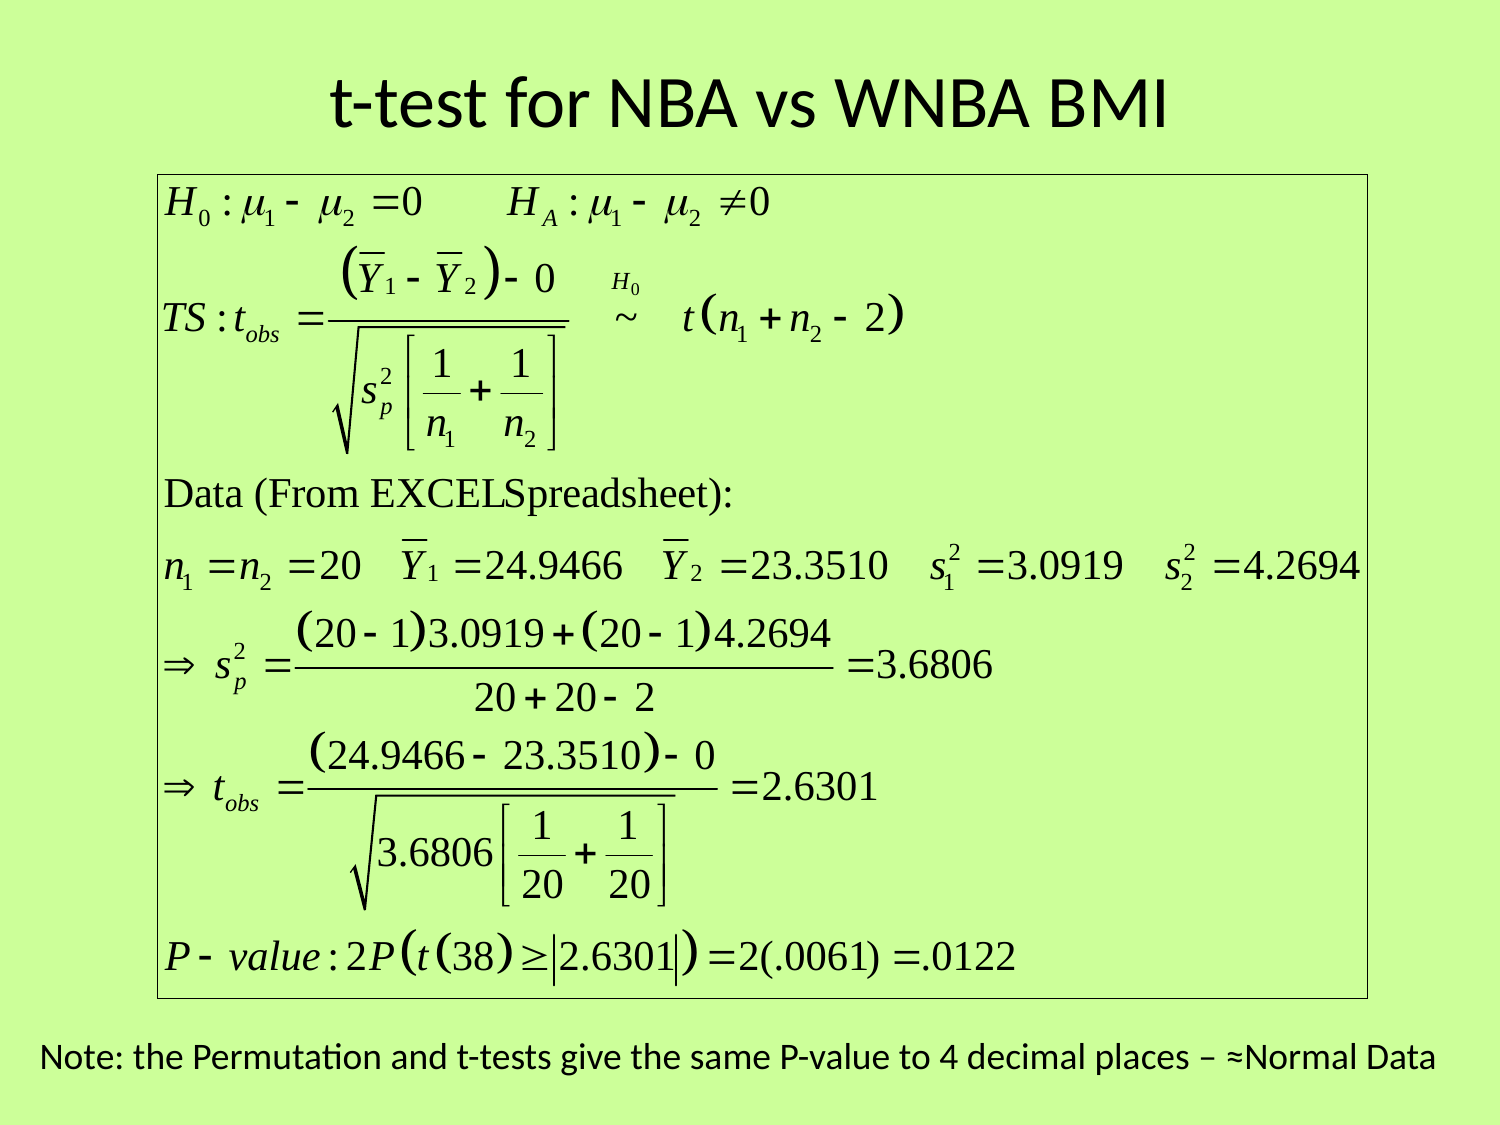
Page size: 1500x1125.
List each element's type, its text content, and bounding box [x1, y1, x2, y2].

text_box Note: the Permutation and t-tests give the same P-value to 4 decimal places – ≈Normal Data [24, 1024, 1463, 1085]
title t-test for NBA vs WNBA BMI [75, 45, 1425, 150]
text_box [156, 174, 1369, 999]
